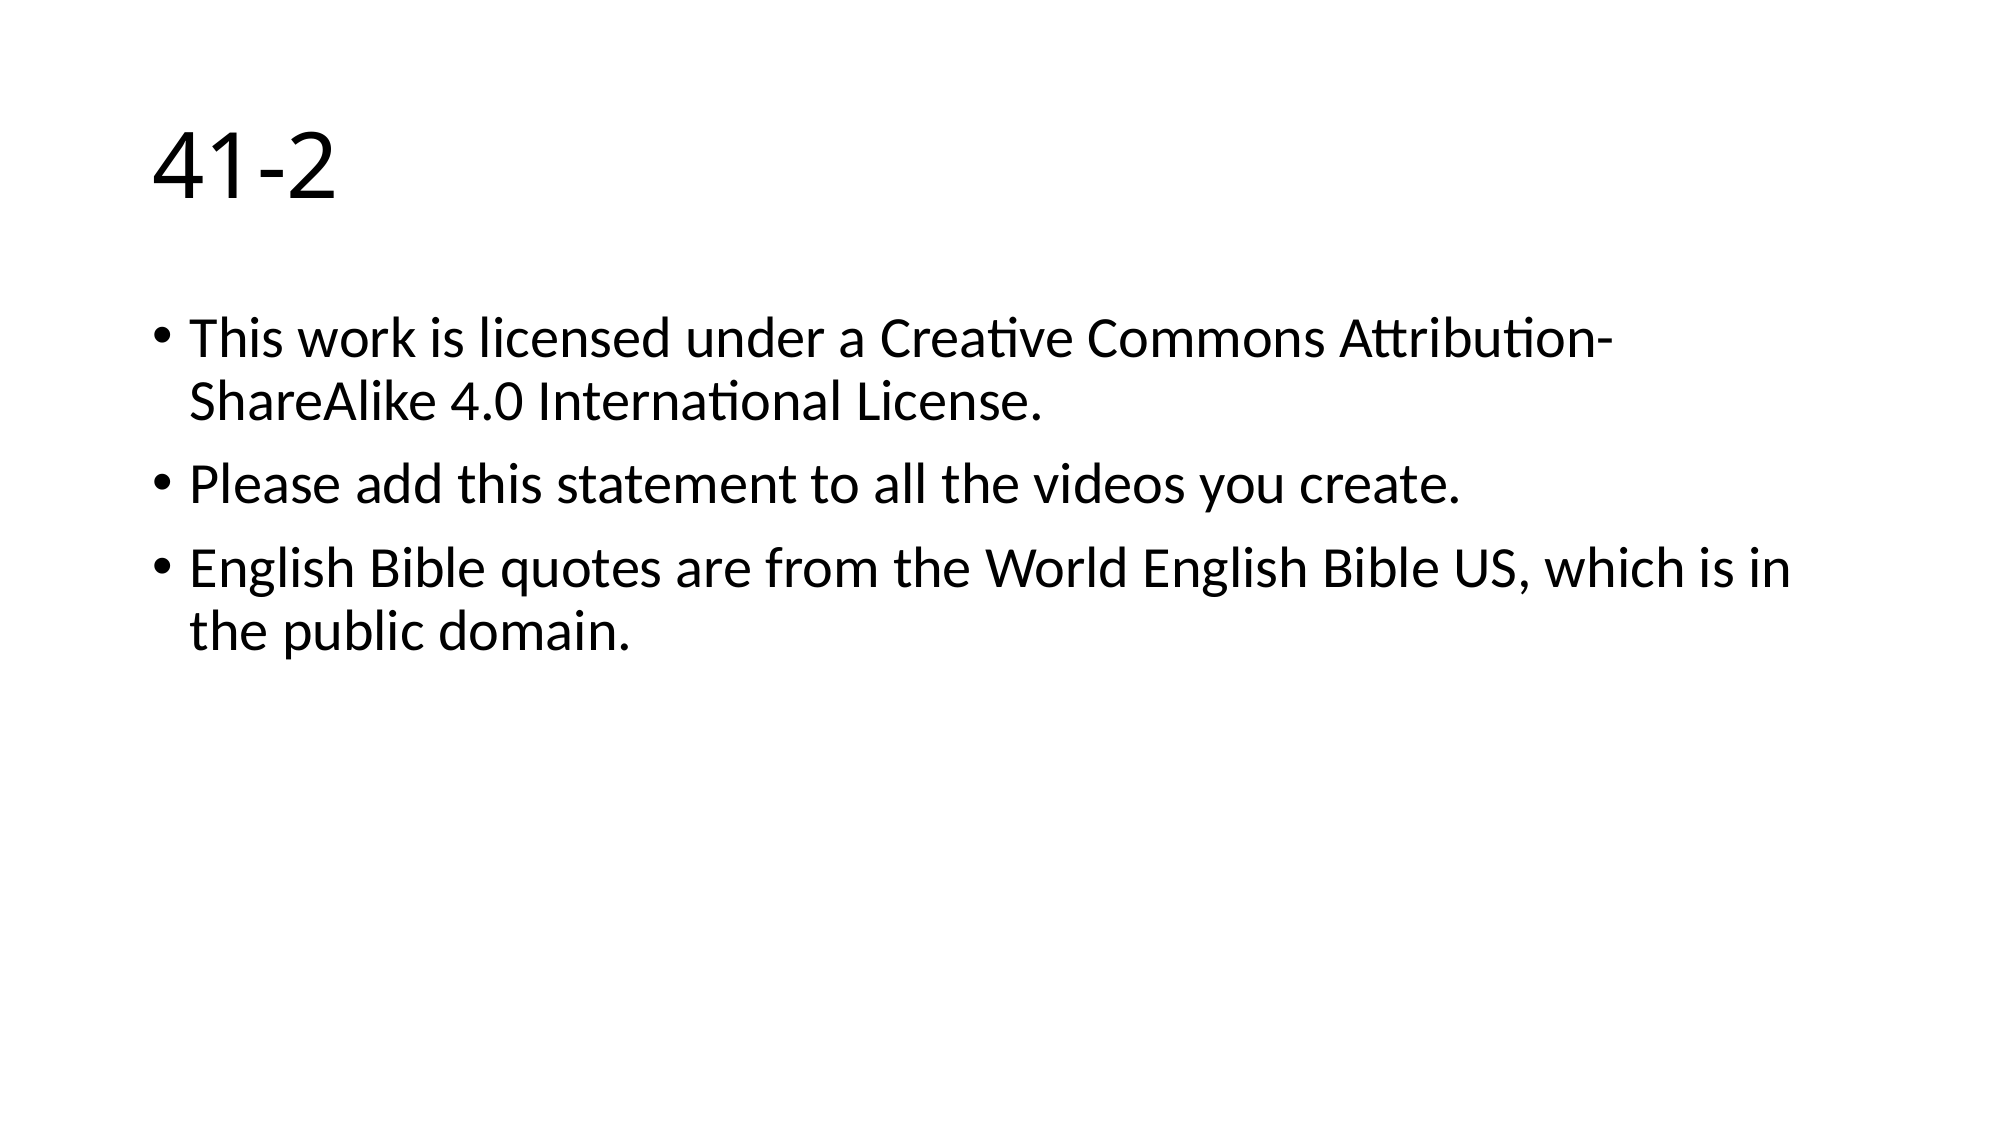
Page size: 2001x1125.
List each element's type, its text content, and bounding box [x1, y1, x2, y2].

list This work is licensed under a Creative Commons Attribution-ShareAlike 4.0 International License. Please add this statement to all the videos you create. English Bible quotes are from the World English Bible US, which is in the public domain. [137, 299, 1863, 1014]
title 41-2 [137, 59, 1863, 278]
